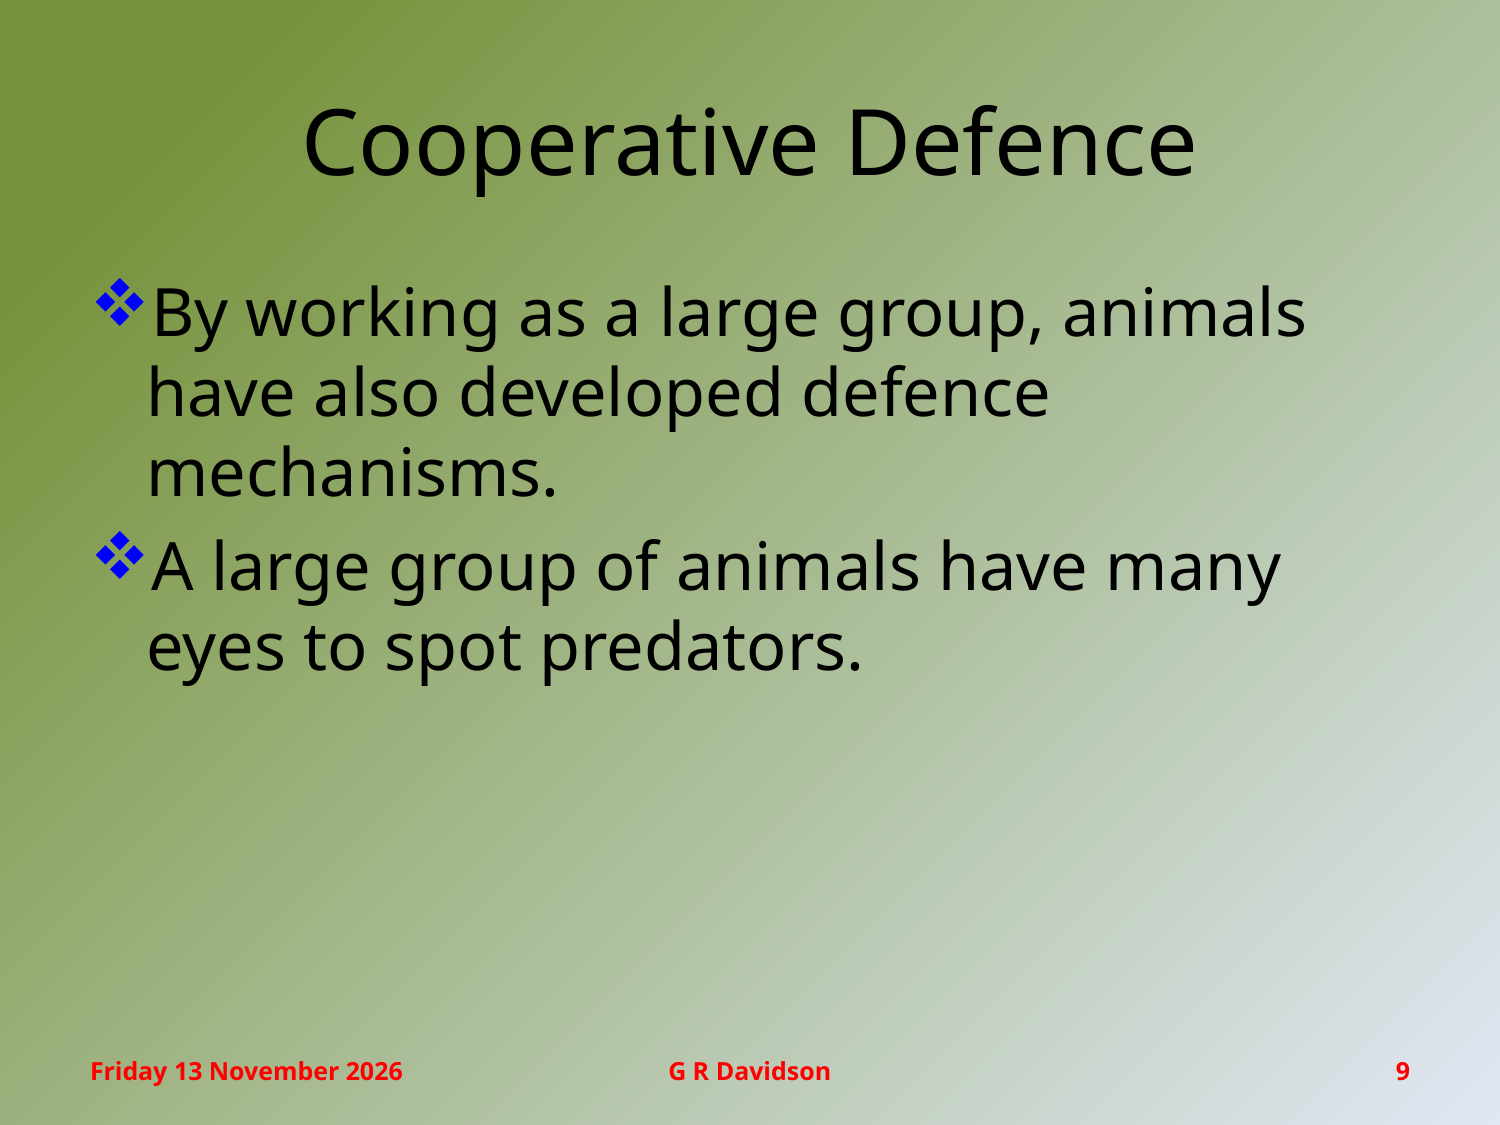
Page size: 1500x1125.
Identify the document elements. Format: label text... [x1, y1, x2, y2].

slide_number 9 [1074, 1042, 1425, 1103]
list By working as a large group, animals have also developed defence mechanisms. A large group of animals have many eyes to spot predators. [75, 262, 1425, 1005]
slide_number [75, 1042, 512, 1103]
title Cooperative Defence [75, 45, 1425, 233]
footer G R Davidson [512, 1042, 988, 1103]
